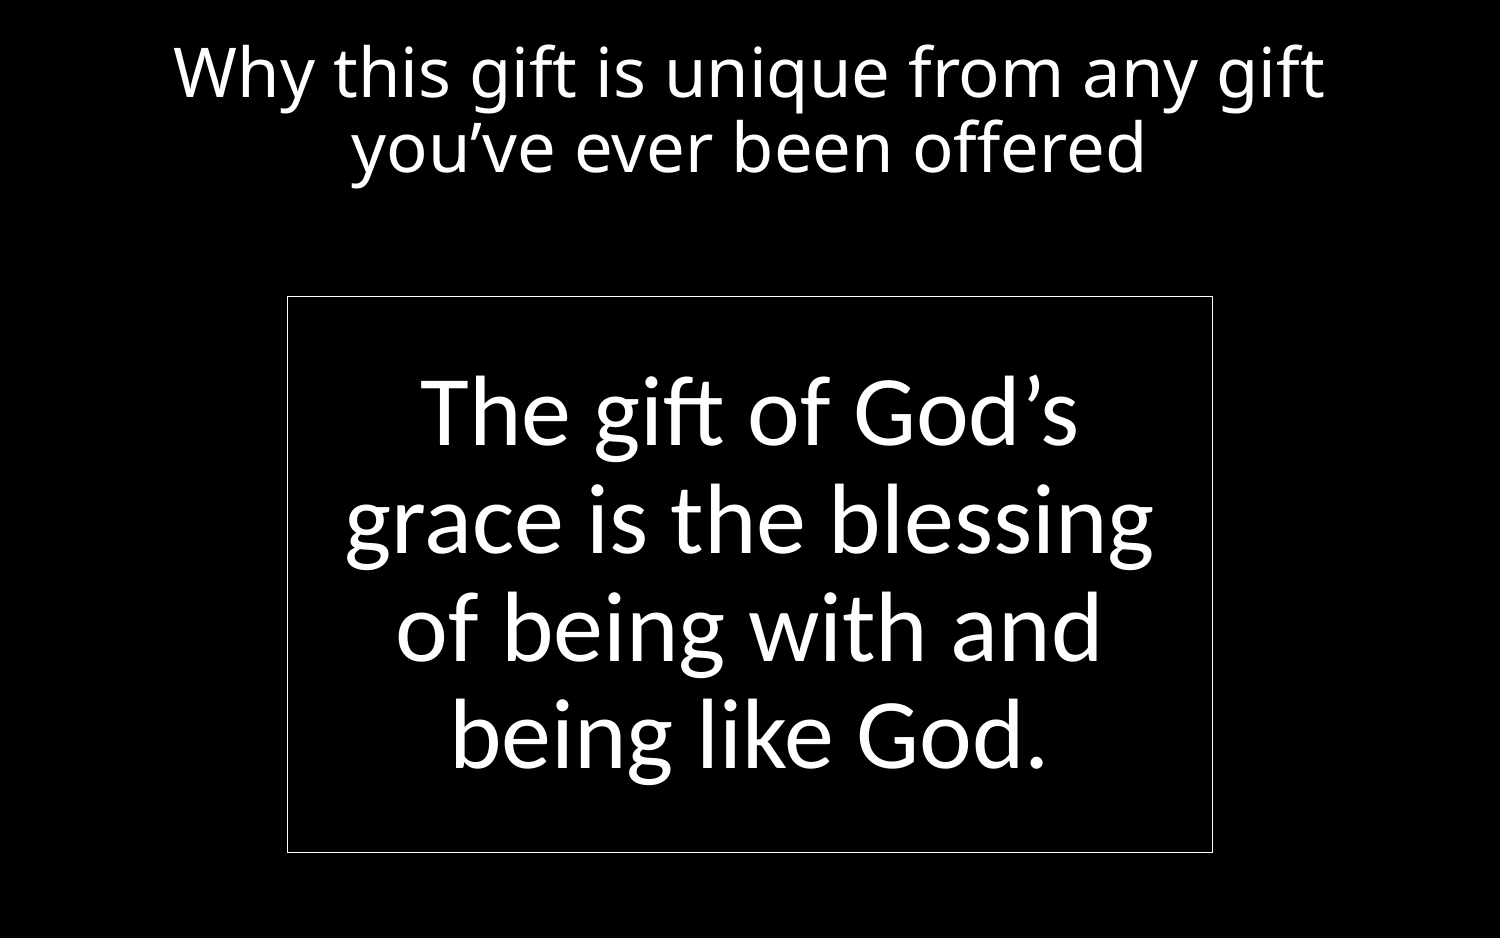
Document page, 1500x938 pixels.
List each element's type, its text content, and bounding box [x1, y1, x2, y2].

title Why this gift is unique from any gift you’ve ever been offered [103, 22, 1397, 204]
text_box The gift of God’s grace is the blessing of being with and being like God. [287, 296, 1213, 853]
